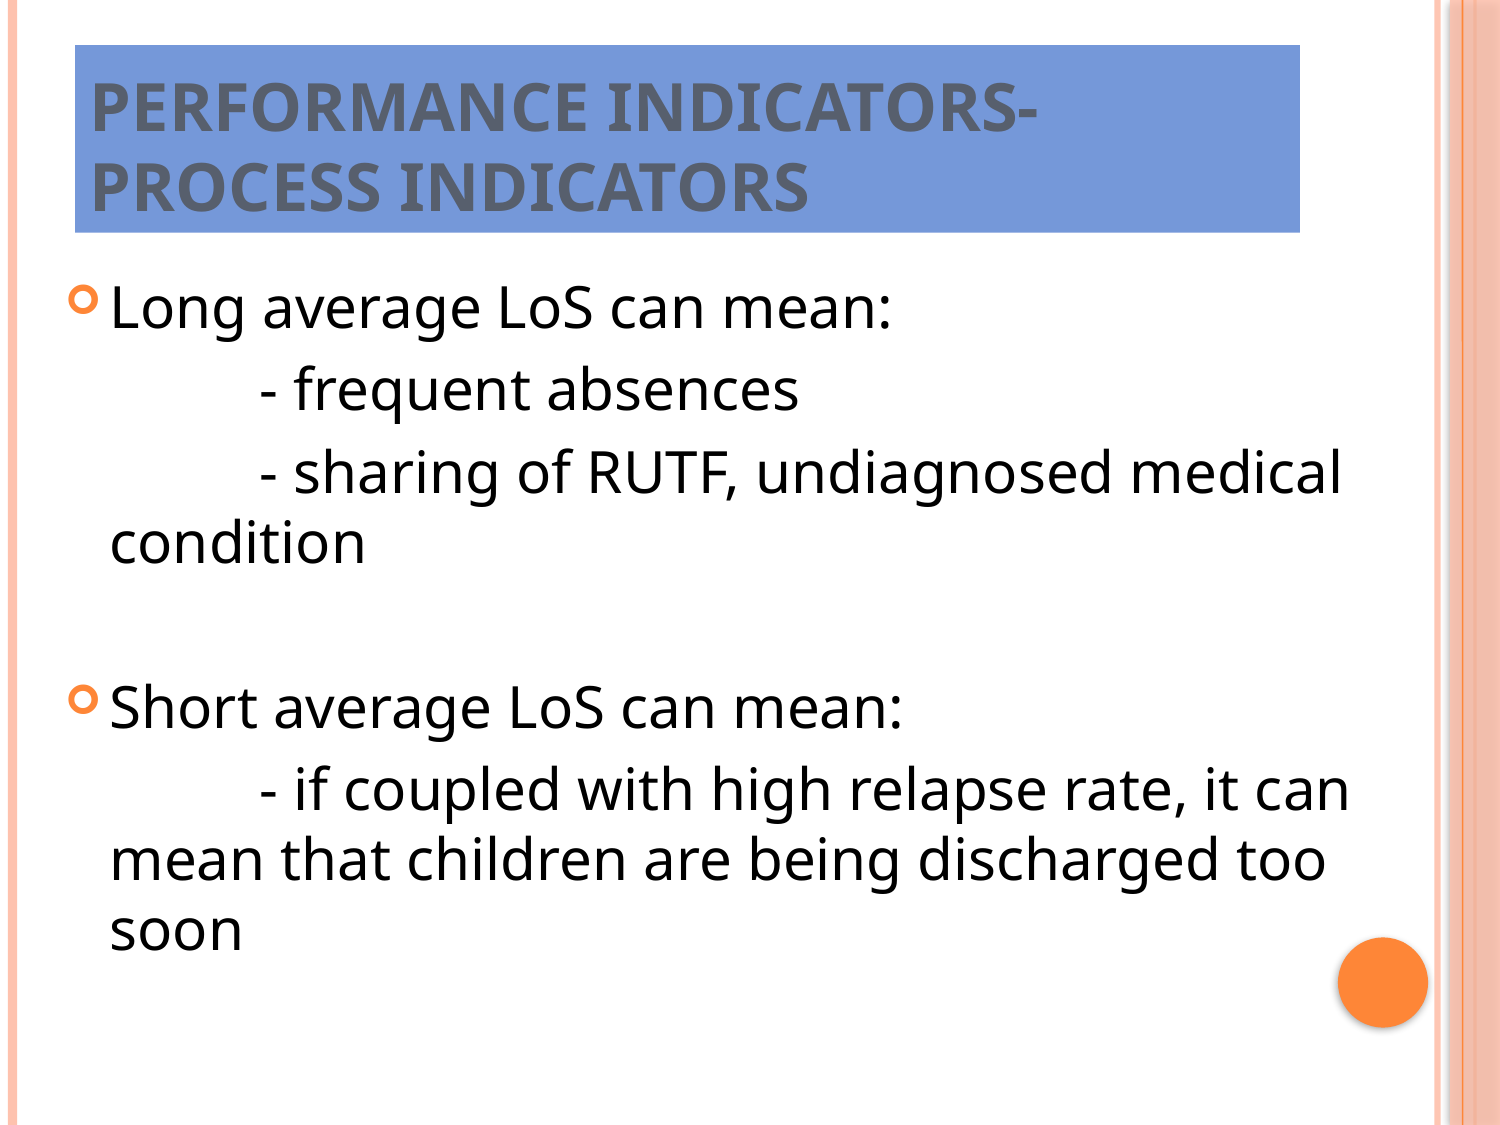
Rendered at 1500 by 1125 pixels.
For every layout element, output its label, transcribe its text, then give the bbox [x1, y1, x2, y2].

title Performance indicators- process indicators [75, 45, 1300, 233]
list Long average LoS can mean: - frequent absences - sharing of RUTF, undiagnosed medical condition Short average LoS can mean: - if coupled with high relapse rate, it can mean that children are being discharged too soon [49, 262, 1376, 1063]
